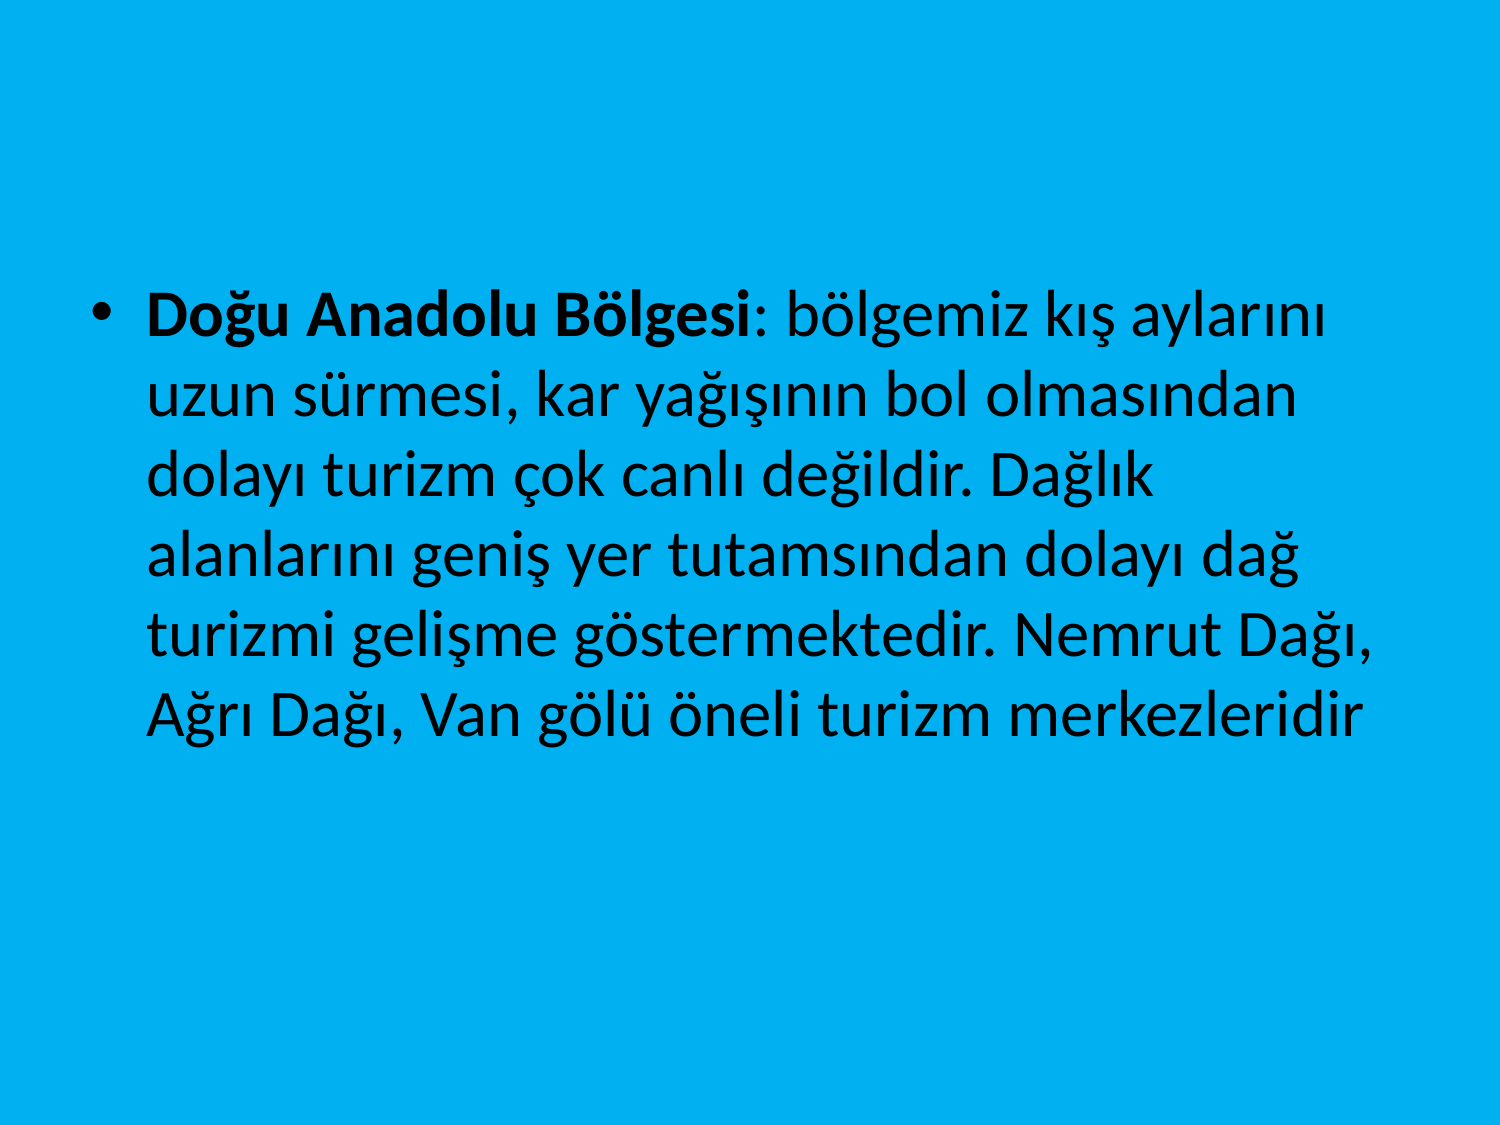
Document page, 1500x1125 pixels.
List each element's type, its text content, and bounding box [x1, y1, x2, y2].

list Doğu Anadolu Bölgesi: bölgemiz kış aylarını uzun sürmesi, kar yağışının bol olmasından dolayı turizm çok canlı değildir. Dağlık alanlarını geniş yer tutamsından dolayı dağ turizmi gelişme göstermektedir. Nemrut Dağı, Ağrı Dağı, Van gölü öneli turizm merkezleridir [75, 262, 1425, 1005]
